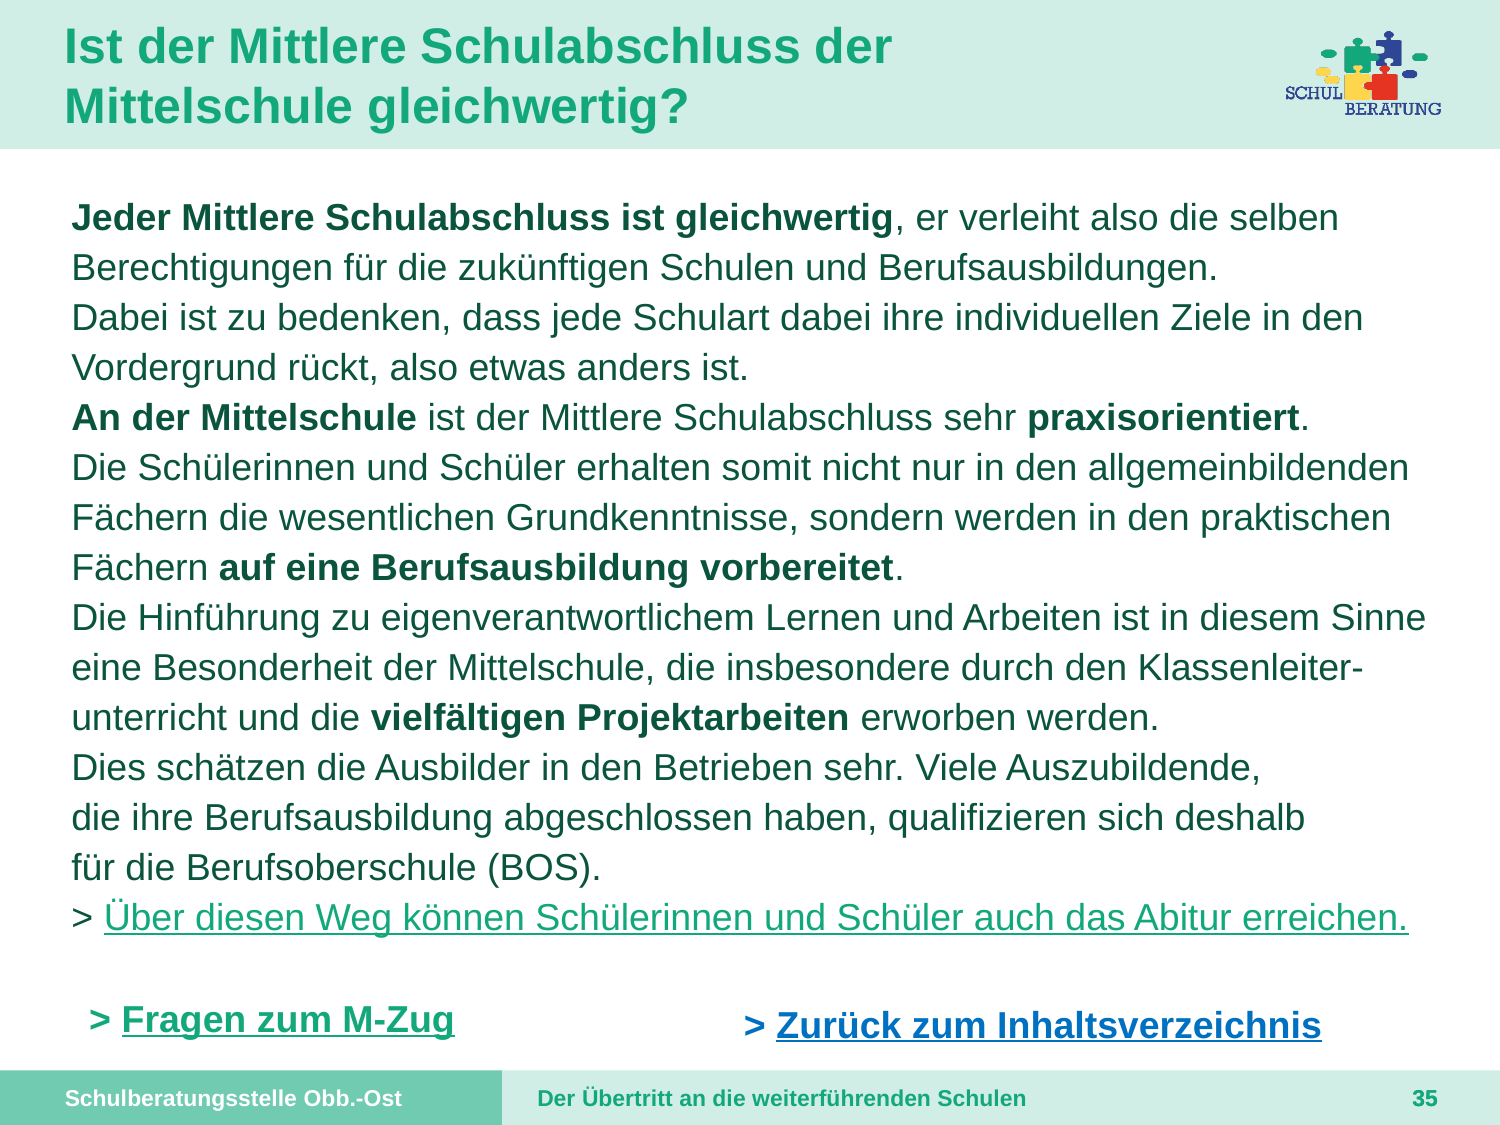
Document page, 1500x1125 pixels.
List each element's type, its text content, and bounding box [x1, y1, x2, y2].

text_box > Fragen zum M-Zug [76, 983, 538, 1054]
text_box > Zurück zum Inhaltsverzeichnis [729, 993, 1338, 1054]
text_box 34 [1328, 1082, 1439, 1114]
title Ist der Mittlere Schulabschluss der Mittelschule gleichwertig? [64, 20, 1191, 127]
text_box Jeder Mittlere Schulabschluss ist gleichwertig, er verleiht also die selben Berechtigungen für die zukünftigen Schulen und Berufsausbildungen. Dabei ist zu bedenken, dass jede Schulart dabei ihre individuellen Ziele in den Vordergrund rückt, also etwas anders ist. An der Mittelschule ist der Mittlere Schulabschluss sehr praxisorientiert. Die Schülerinnen und Schüler erhalten somit nicht nur in den allgemeinbildenden Fächern die wesentlichen Grundkenntnisse, sondern werden in den praktischen Fächern auf eine Berufsausbildung vorbereitet. Die Hinführung zu eigenverantwortlichem Lernen und Arbeiten ist in diesem Sinne eine Besonderheit der Mittelschule, die insbesondere durch den Klassenleiter- unterricht und die vielfältigen Projektarbeiten erworben werden. Dies schätzen die Ausbilder in den Betrieben sehr. Viele Auszubildende, die ihre Berufsausbildung abgeschlossen haben, qualifizieren sich deshalb für die Berufsoberschule (BOS). > Über diesen Weg können Schülerinnen und Schüler auch das Abitur erreichen. [58, 175, 1500, 955]
picture [1286, 31, 1441, 115]
